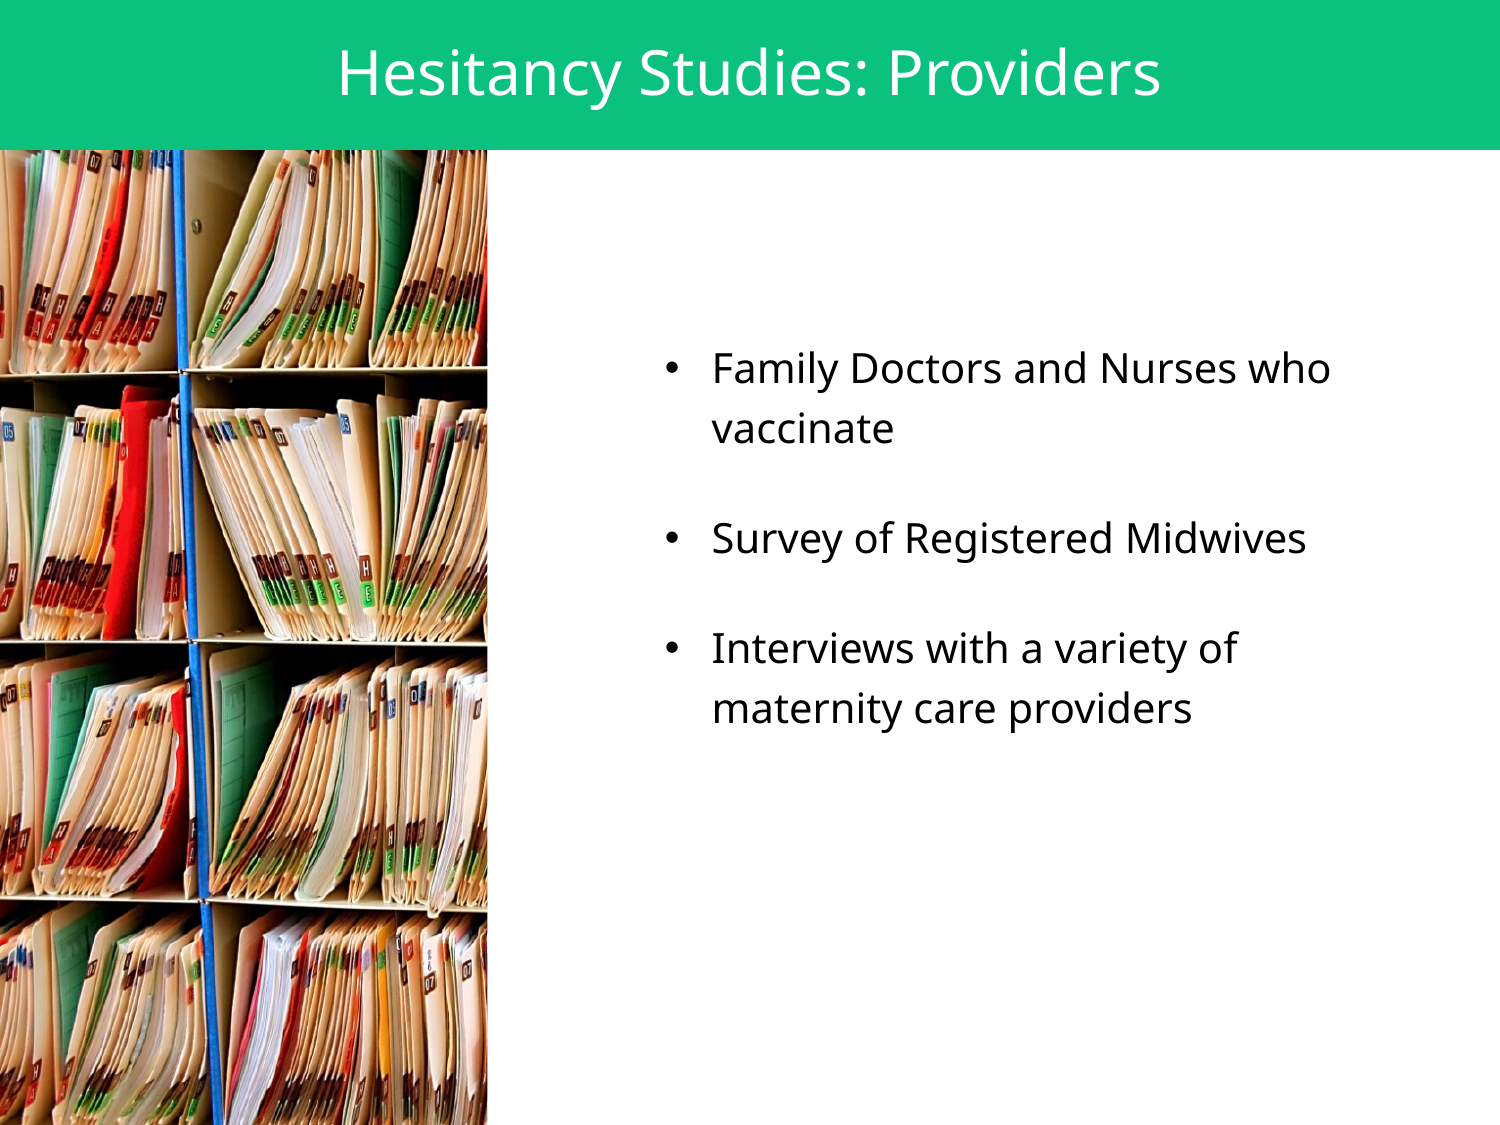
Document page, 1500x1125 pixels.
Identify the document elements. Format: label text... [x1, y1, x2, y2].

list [0, 149, 488, 1125]
title Hesitancy Studies: Providers [0, 0, 1500, 150]
text_box Family Doctors and Nurses who vaccinate Survey of Registered Midwives Interviews with a variety of maternity care providers [649, 324, 1385, 740]
